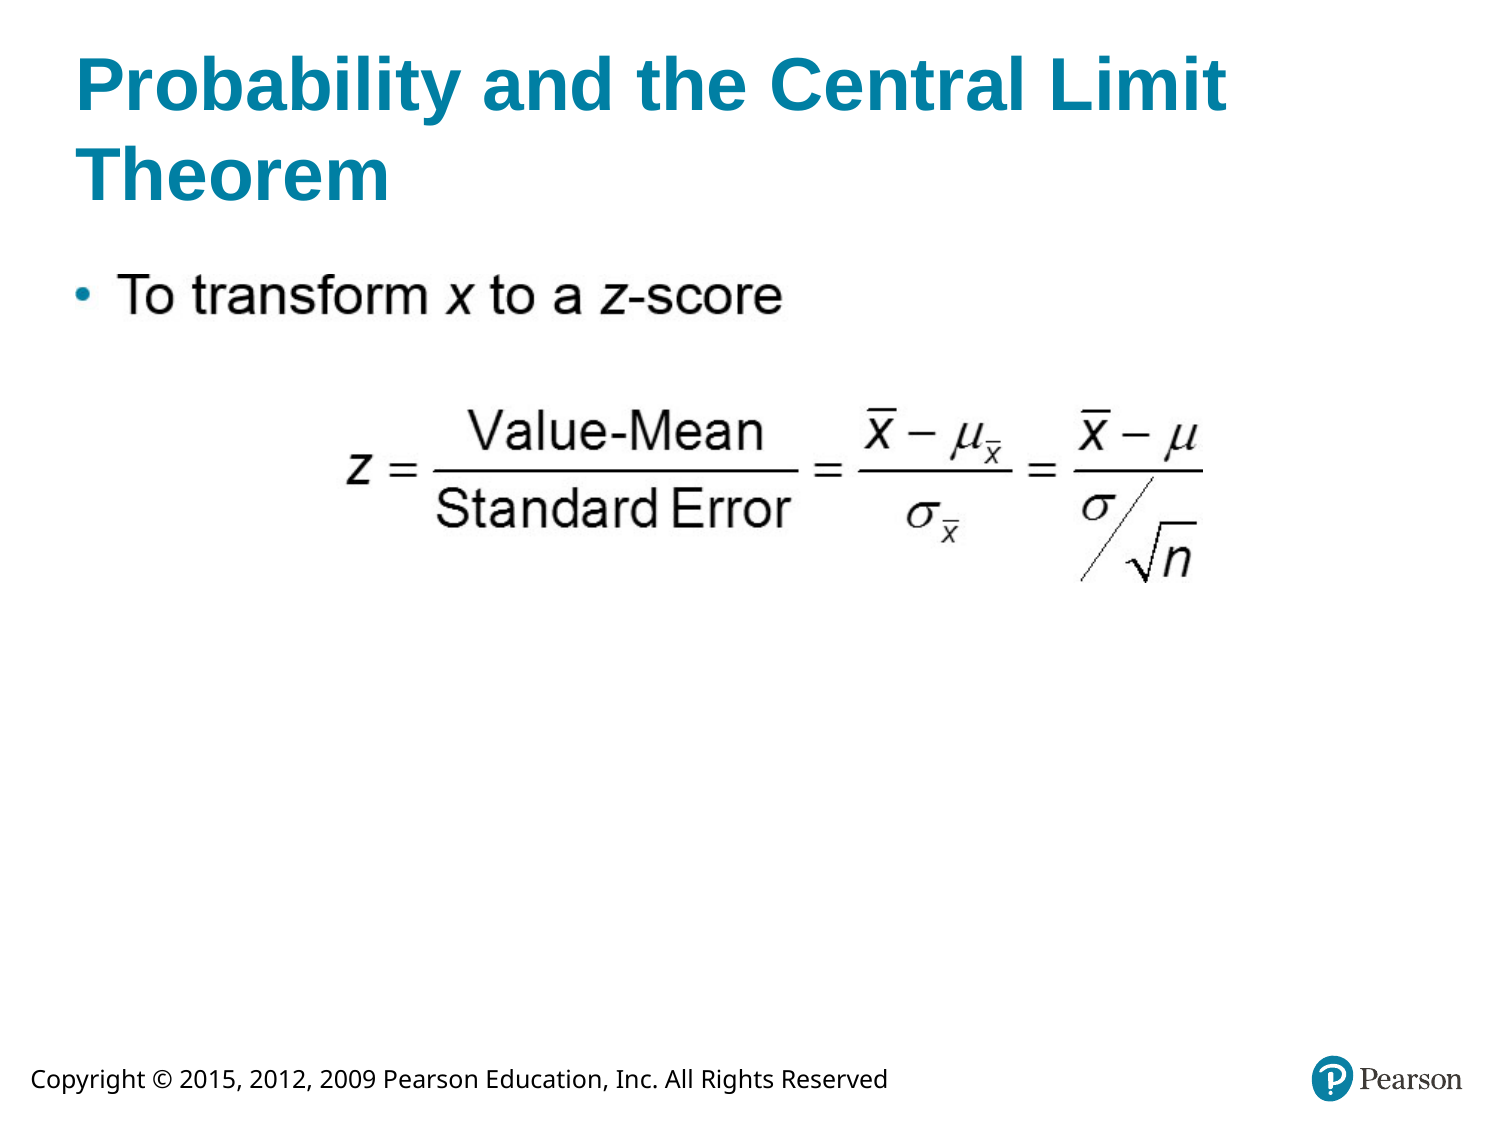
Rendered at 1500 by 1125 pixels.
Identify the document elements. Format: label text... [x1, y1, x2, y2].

title Probability and the Central Limit Theorem [75, 35, 1425, 216]
picture [74, 274, 1203, 583]
